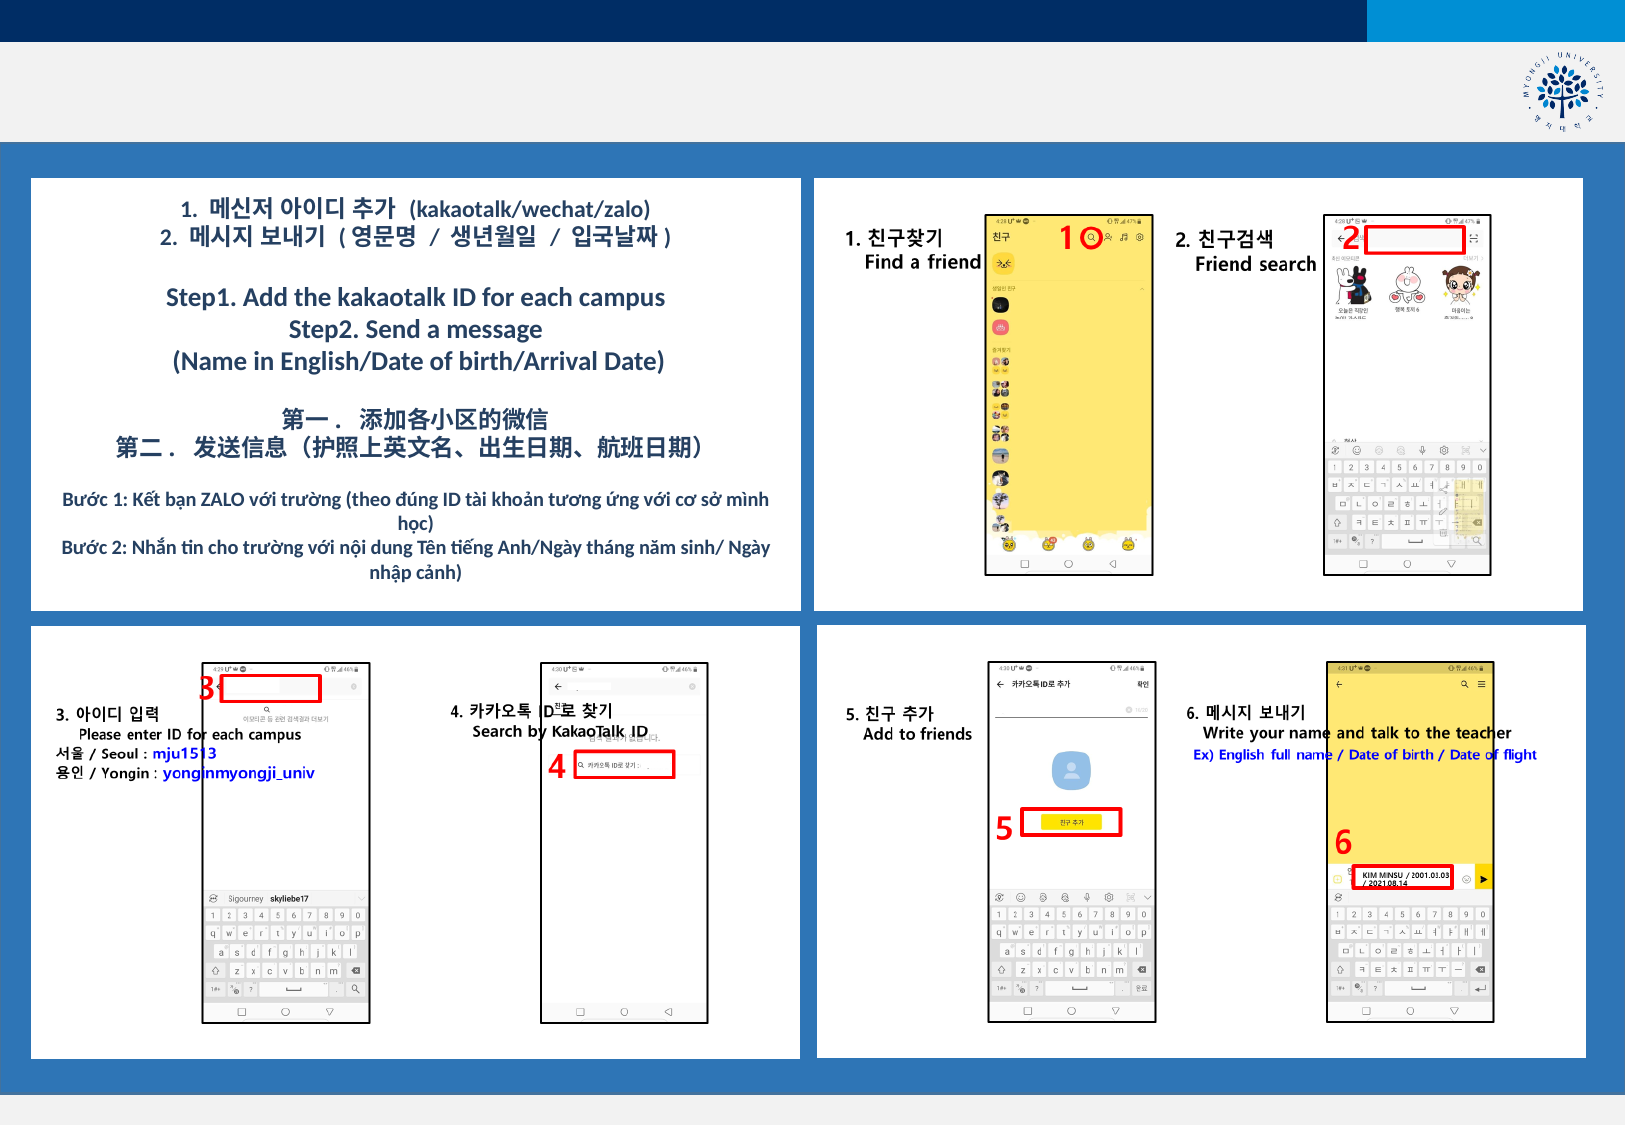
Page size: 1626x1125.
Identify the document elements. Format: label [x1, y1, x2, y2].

text_box [0, 143, 1625, 1094]
picture [0, 0, 1366, 42]
picture [1523, 52, 1603, 132]
